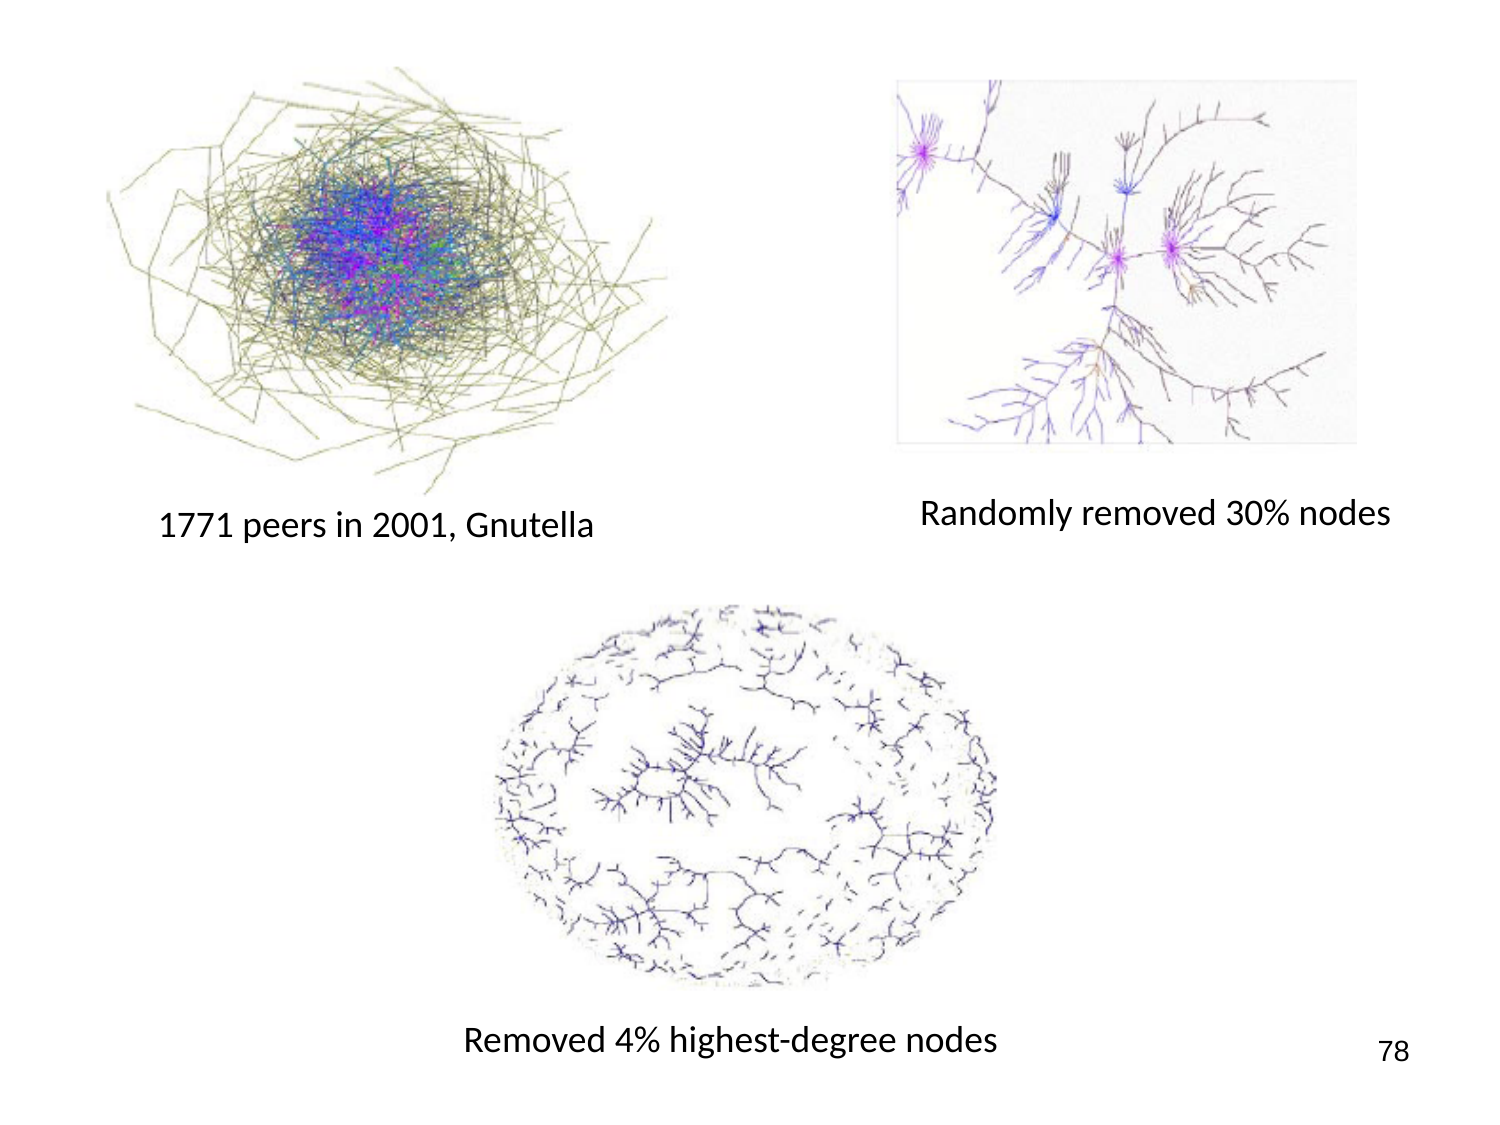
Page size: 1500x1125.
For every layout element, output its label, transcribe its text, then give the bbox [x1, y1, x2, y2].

picture [468, 565, 1032, 1024]
text_box 1771 peers in 2001, Gnutella [143, 505, 611, 552]
picture [866, 43, 1358, 465]
text_box Randomly removed 30% nodes [905, 480, 1407, 541]
picture [64, 34, 689, 497]
slide_number 78 [1074, 1024, 1425, 1103]
text_box Removed 4% highest-degree nodes [448, 1007, 1014, 1068]
